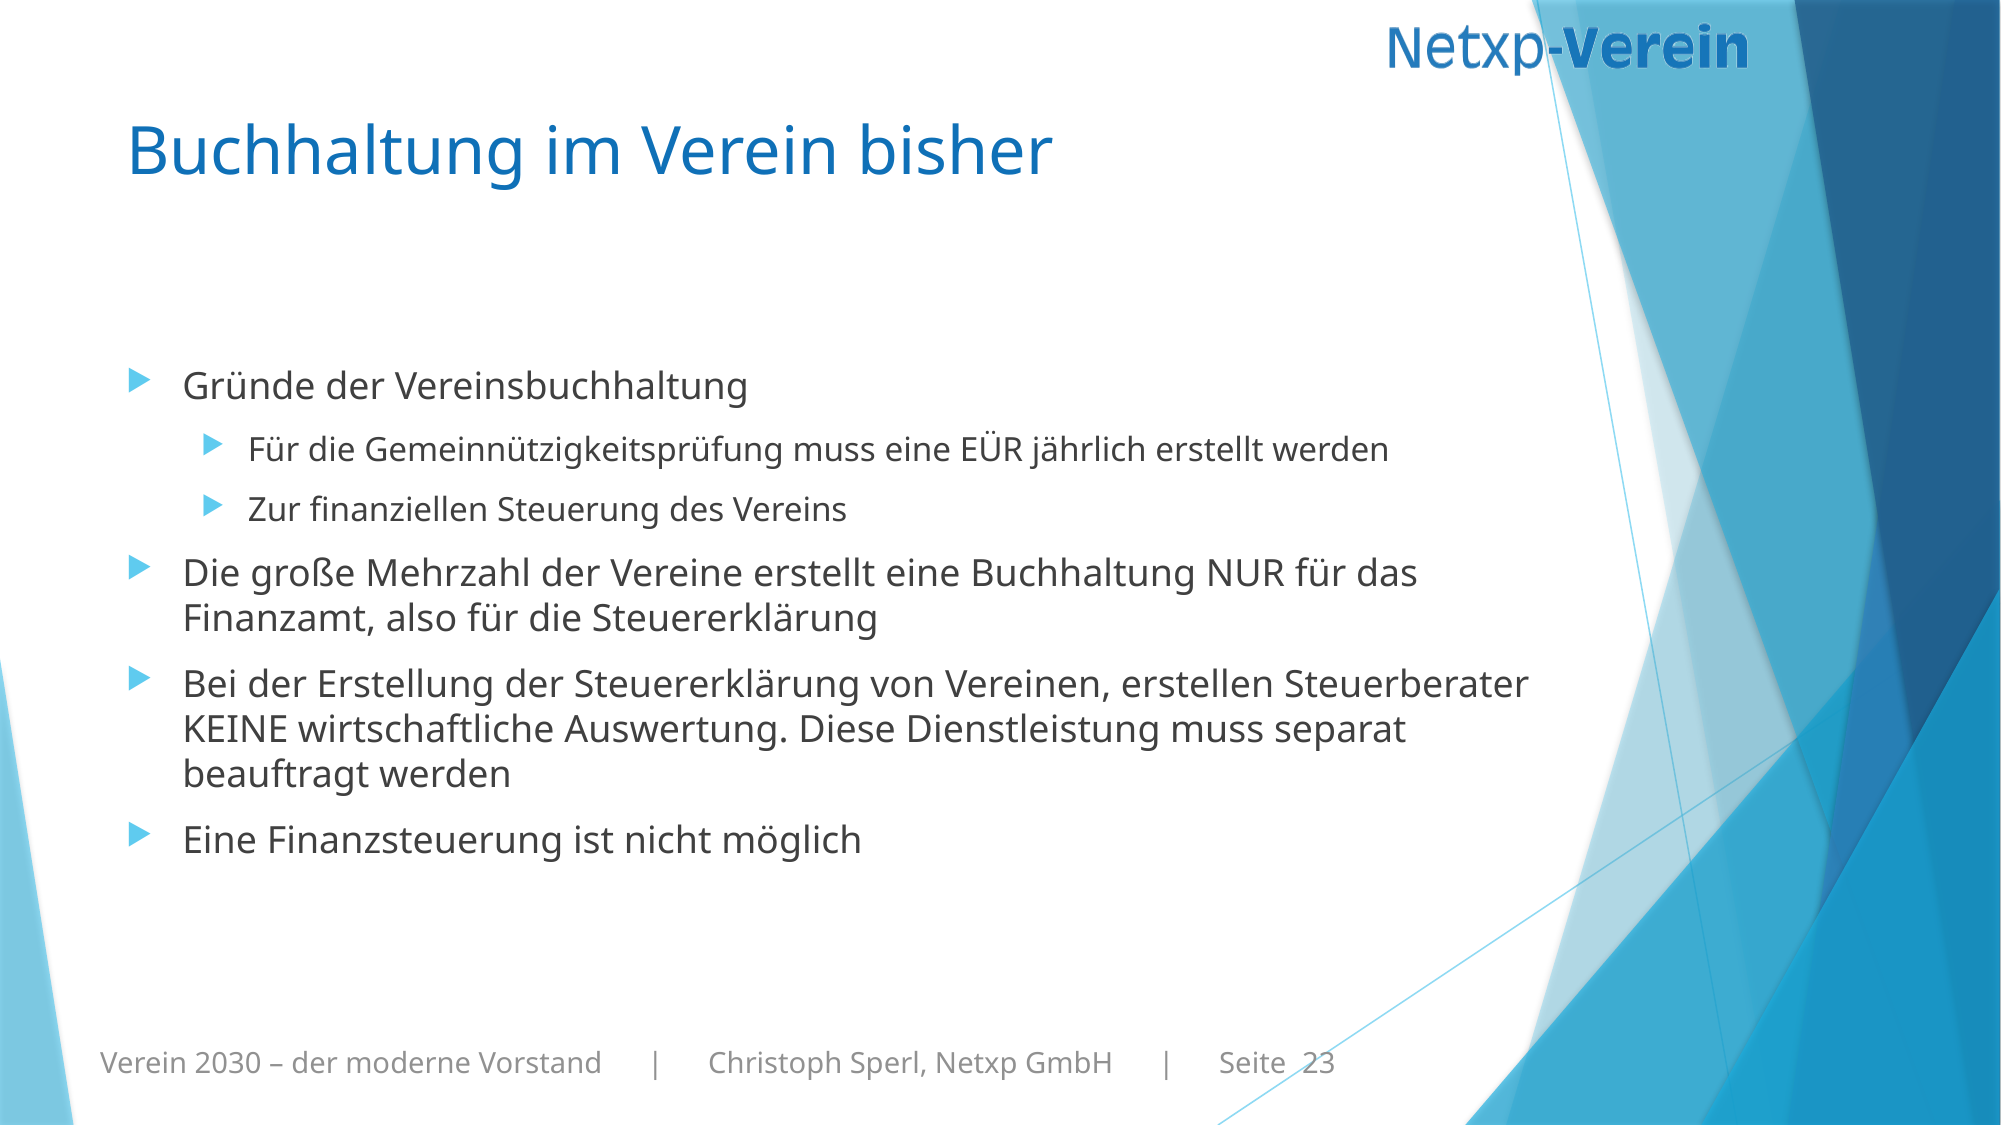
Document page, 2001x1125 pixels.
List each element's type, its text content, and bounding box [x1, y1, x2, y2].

title Buchhaltung im Verein bisher [111, 99, 1522, 317]
picture [1536, 22, 1753, 76]
list Gründe der Vereinsbuchhaltung Für die Gemeinnützigkeitsprüfung muss eine EÜR jährlich erstellt werden Zur finanziellen Steuerung des Vereins Die große Mehrzahl der Vereine erstellt eine Buchhaltung NUR für das Finanzamt, also für die Steuererklärung Bei der Erstellung der Steuererklärung von Vereinen, erstellen Steuerberater KEINE wirtschaftliche Auswertung. Diese Dienstleistung muss separat beauftragt werden Eine Finanzsteuerung ist nicht möglich [111, 354, 1554, 992]
